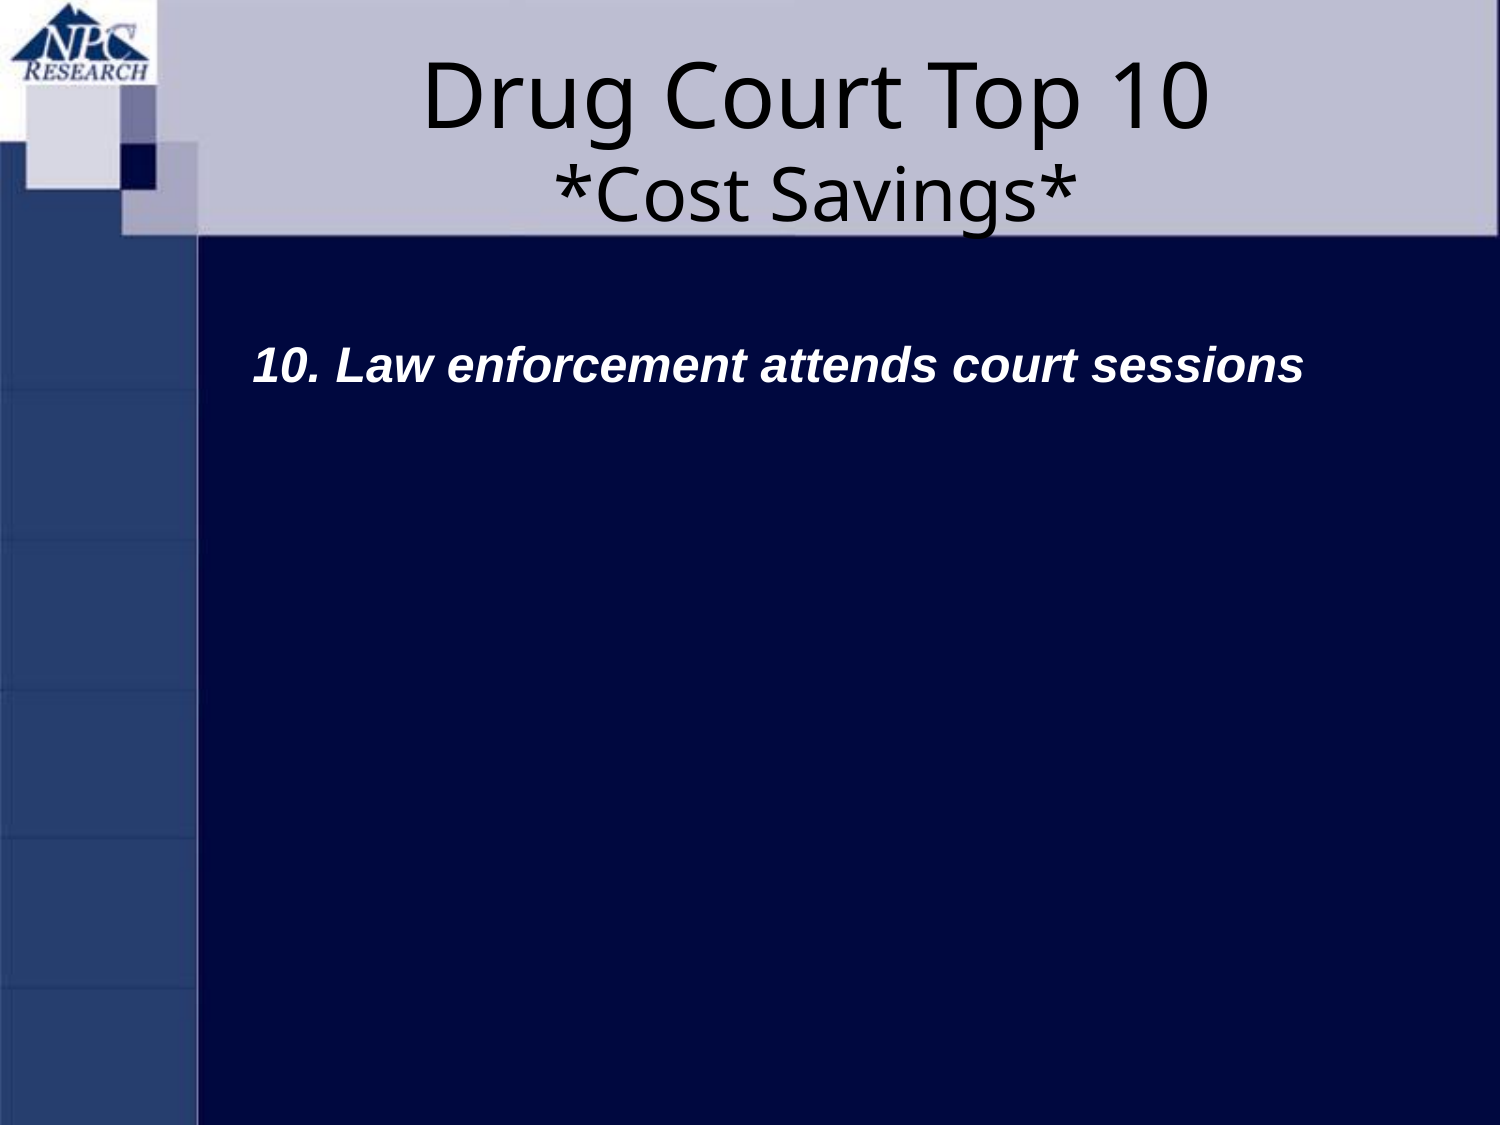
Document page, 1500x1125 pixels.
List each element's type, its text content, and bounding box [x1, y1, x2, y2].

text_box 10. Law enforcement attends court sessions [237, 287, 1438, 400]
title Drug Court Top 10 *Cost Savings* [287, 28, 1338, 245]
picture [0, 0, 1500, 1125]
